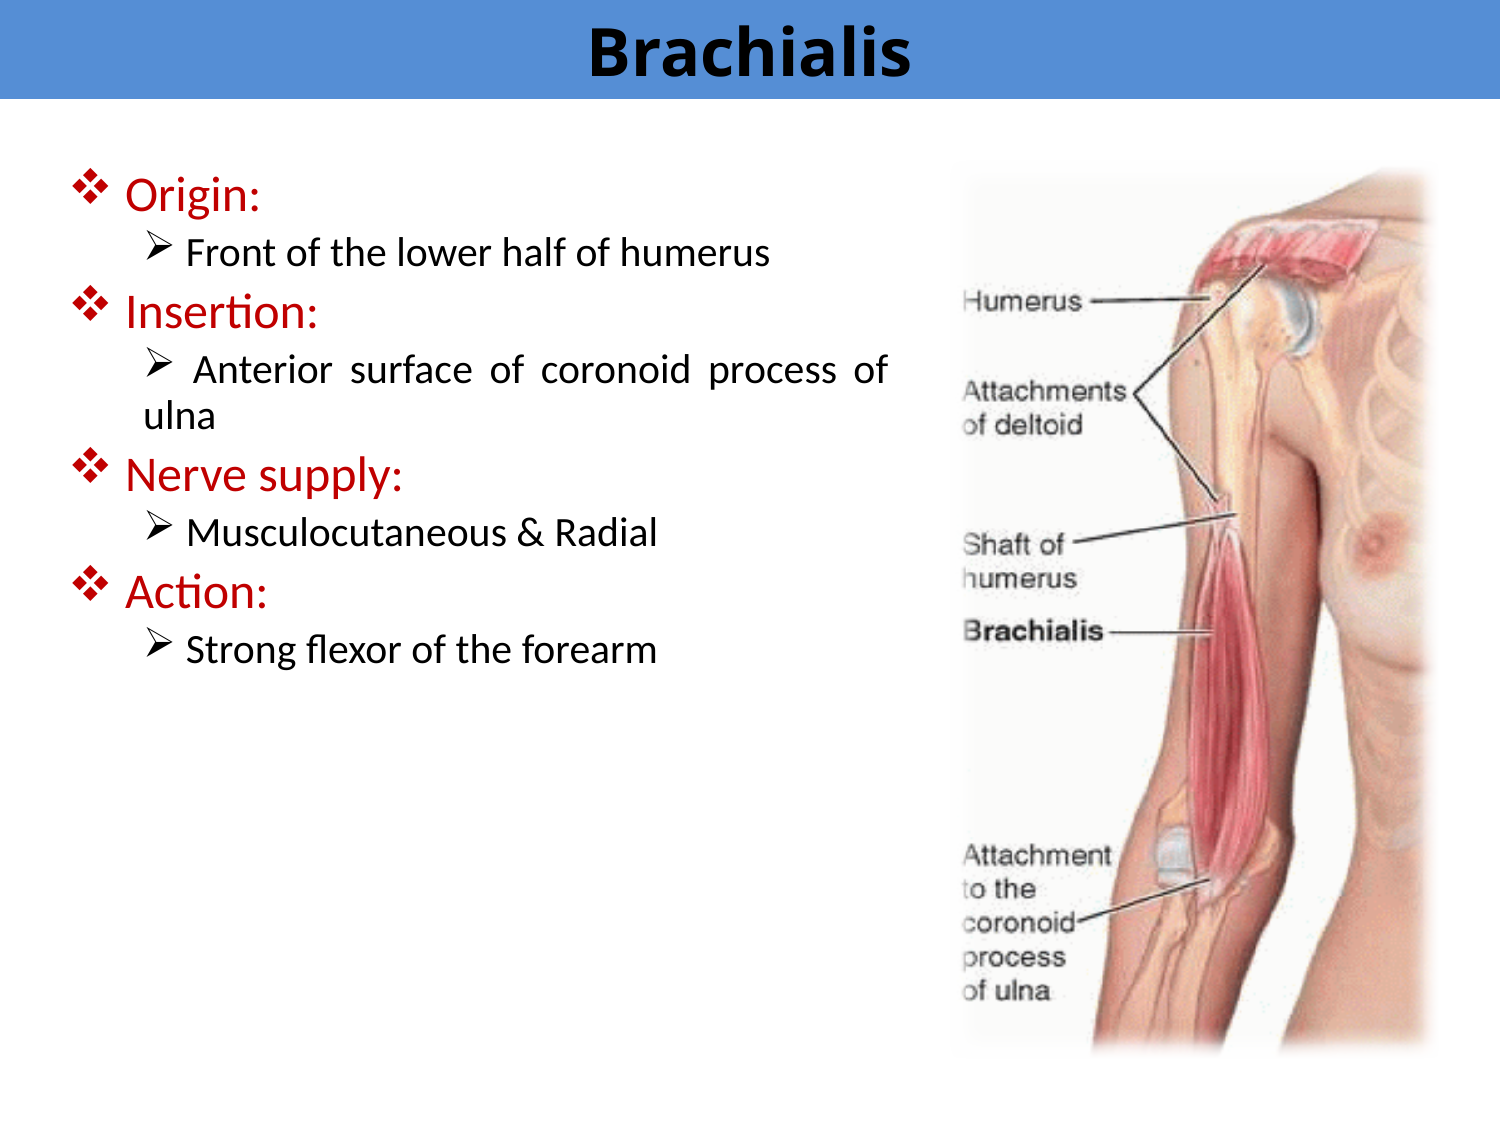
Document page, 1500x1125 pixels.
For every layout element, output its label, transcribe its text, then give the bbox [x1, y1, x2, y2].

title Brachialis [0, 0, 1500, 99]
picture [950, 160, 1439, 1059]
list Origin: Front of the lower half of humerus Insertion: Anterior surface of coronoid process of ulna Nerve supply: Musculocutaneous & Radial Action: Strong flexor of the forearm [51, 159, 906, 1061]
